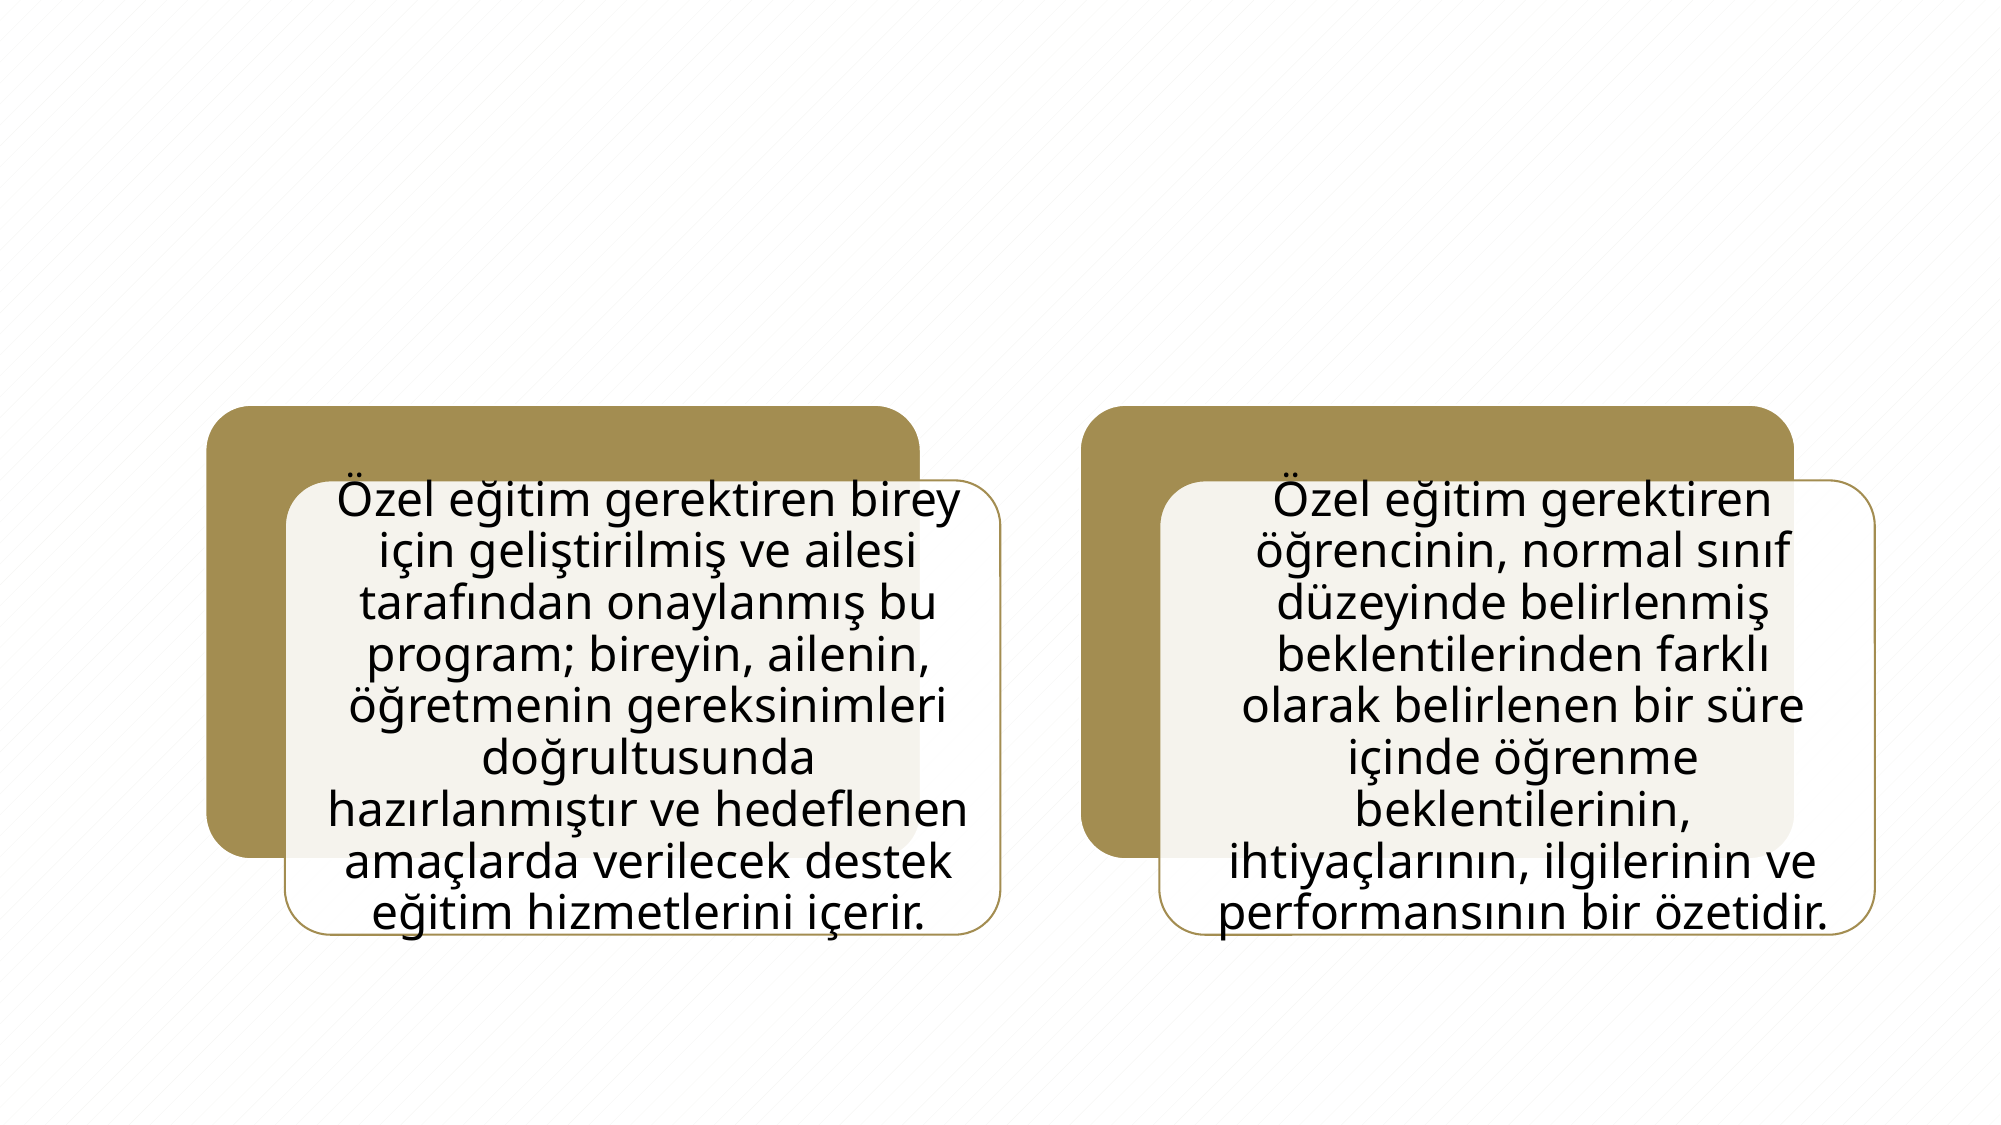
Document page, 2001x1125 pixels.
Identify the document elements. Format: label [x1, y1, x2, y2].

list [205, 374, 1875, 965]
